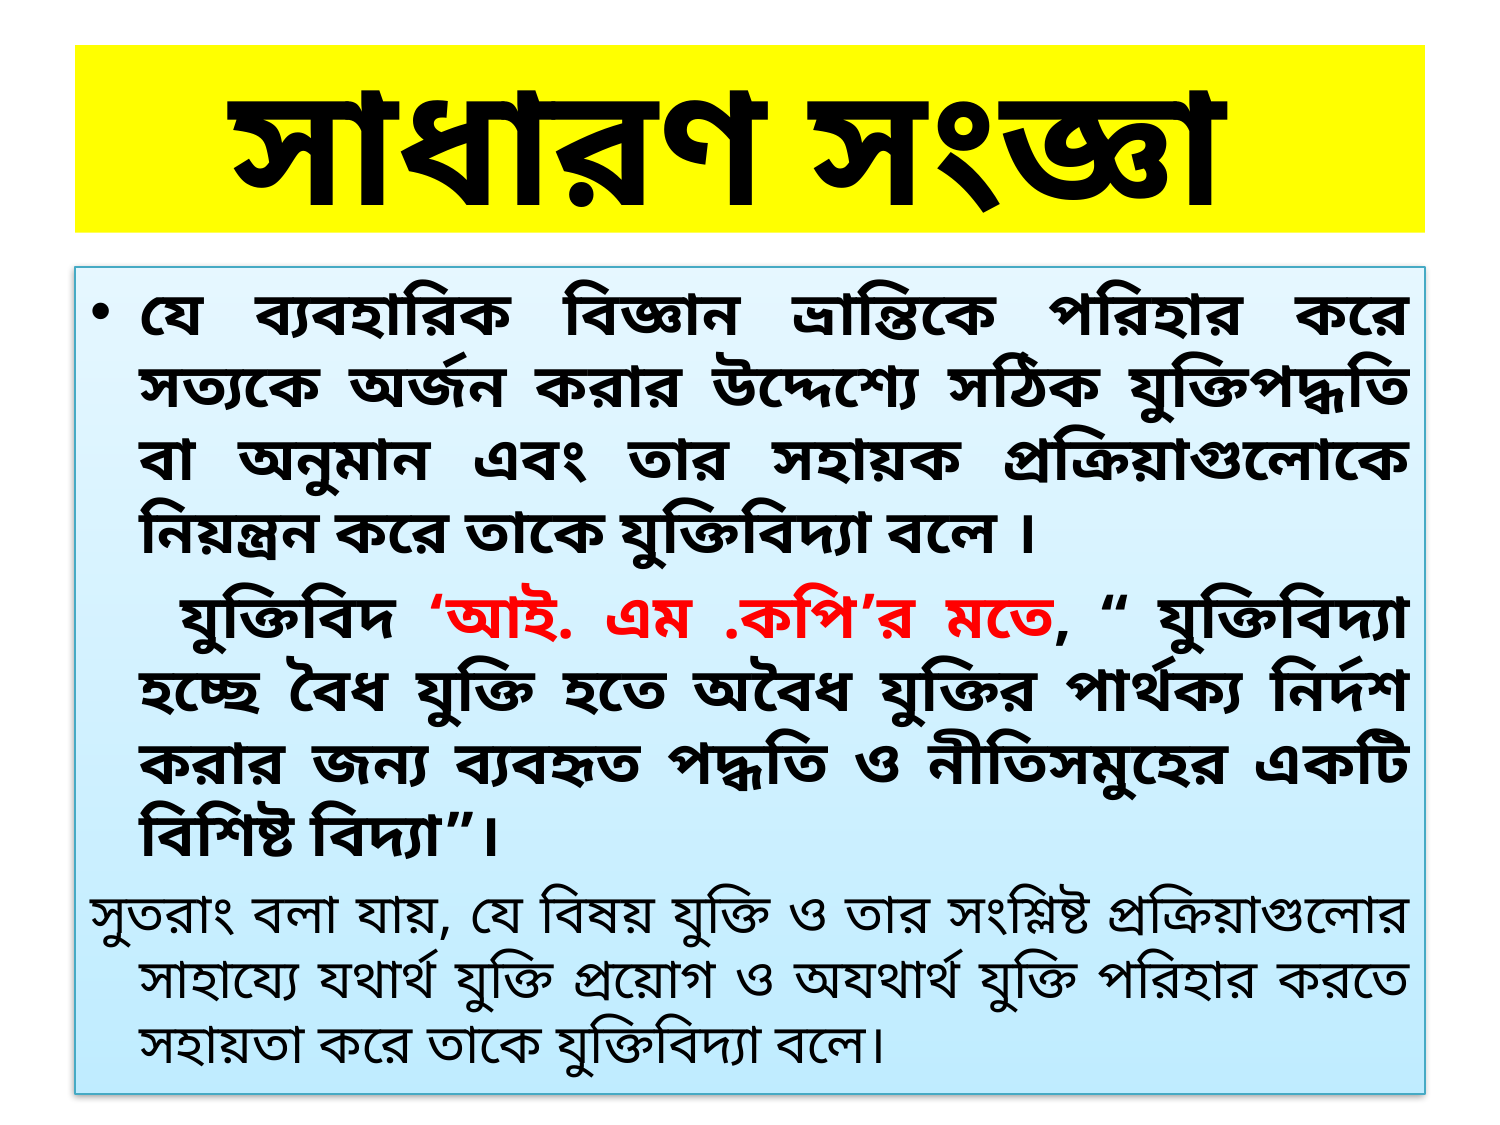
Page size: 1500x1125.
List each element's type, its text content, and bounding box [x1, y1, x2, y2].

list যে ব্যবহারিক বিজ্ঞান ভ্রান্তিকে পরিহার করে সত্যকে অর্জন করার উদ্দেশ্যে সঠিক যুক্তিপদ্ধতি বা অনুমান এবং তার সহায়ক প্রক্রিয়াগুলোকে নিয়ন্ত্রন করে তাকে যুক্তিবিদ্যা বলে । যুক্তিবিদ ‘আই. এম .কপি’র মতে, “ যুক্তিবিদ্যা হচ্ছে বৈধ যুক্তি হতে অবৈধ যুক্তির পার্থক্য নির্দশ করার জন্য ব্যবহৃত পদ্ধতি ও নীতিসমুহের একটি বিশিষ্ট বিদ্যা”। সুতরাং বলা যায়, যে বিষয় যুক্তি ও তার সংশ্লিষ্ট প্রক্রিয়াগুলোর সাহায্যে যথার্থ যুক্তি প্রয়োগ ও অযথার্থ যুক্তি পরিহার করতে সহায়তা করে তাকে যুক্তিবিদ্যা বলে। [74, 266, 1426, 1095]
title সাধারণ সংজ্ঞা [75, 45, 1425, 233]
